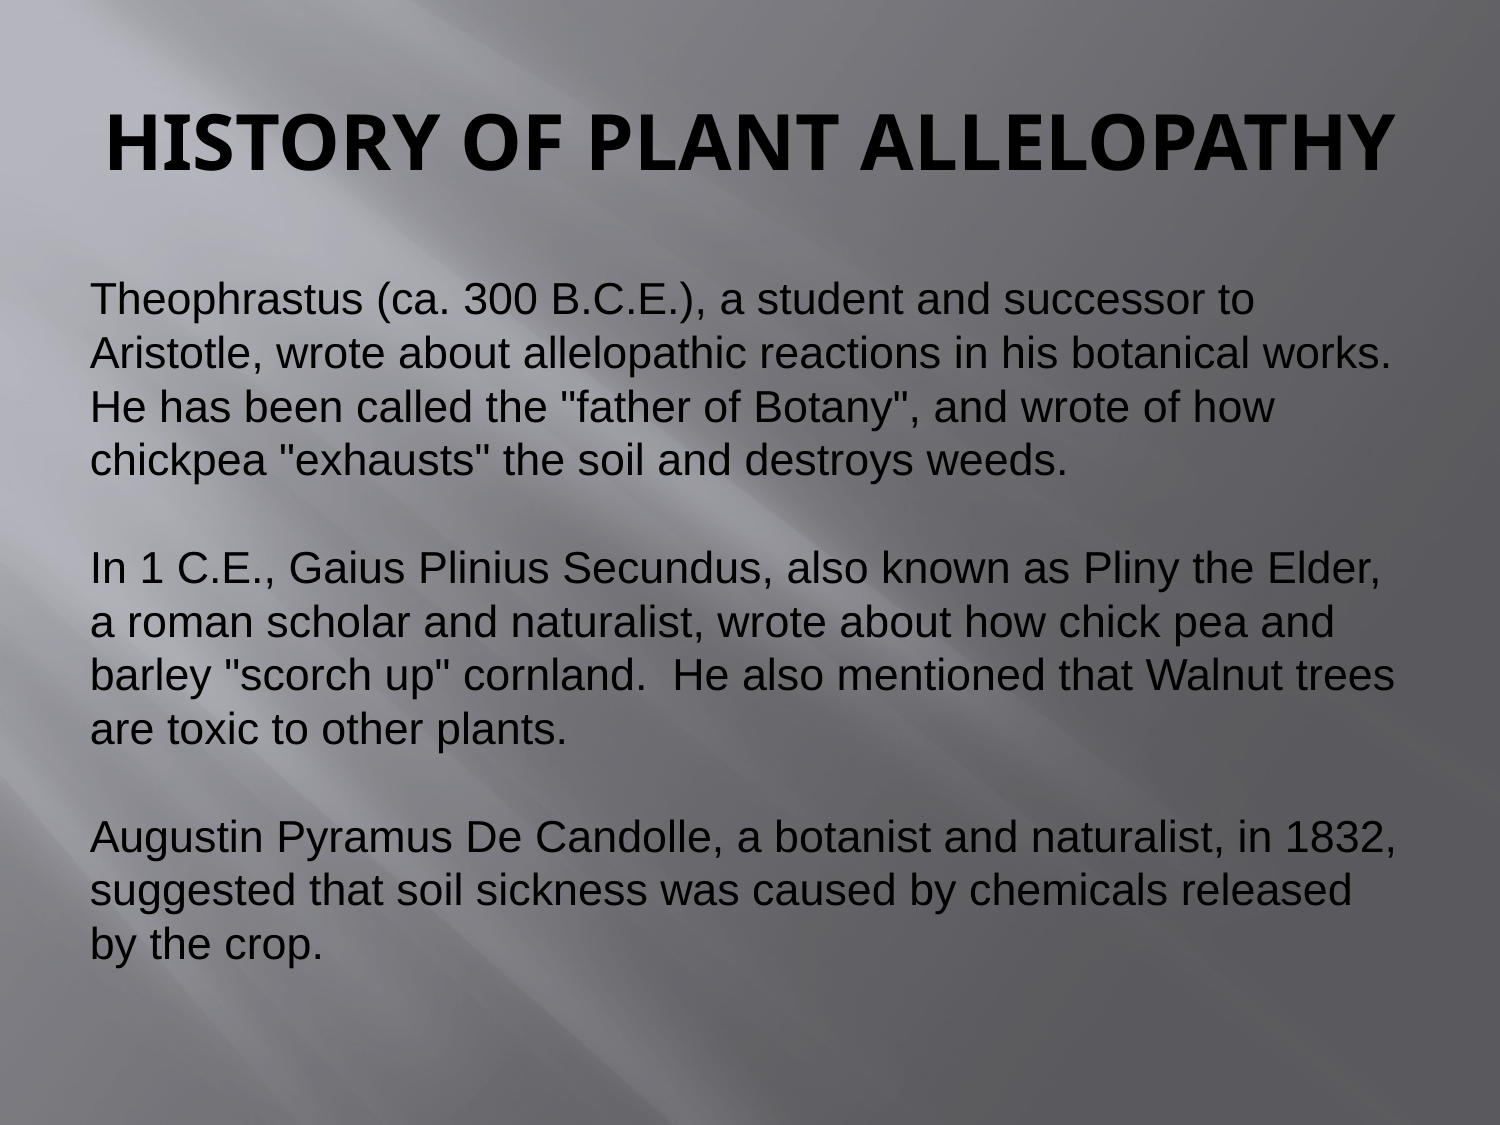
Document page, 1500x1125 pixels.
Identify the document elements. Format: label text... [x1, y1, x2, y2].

list Theophrastus (ca. 300 B.C.E.), a student and successor to Aristotle, wrote about allelopathic reactions in his botanical works. He has been called the "father of Botany", and wrote of how chickpea "exhausts" the soil and destroys weeds. In 1 C.E., Gaius Plinius Secundus, also known as Pliny the Elder, a roman scholar and naturalist, wrote about how chick pea and barley "scorch up" cornland. He also mentioned that Walnut trees are toxic to other plants. Augustin Pyramus De Candolle, a botanist and naturalist, in 1832, suggested that soil sickness was caused by chemicals released by the crop. [75, 262, 1425, 1035]
title HISTORY OF PLANT ALLELOPATHY [75, 45, 1425, 233]
